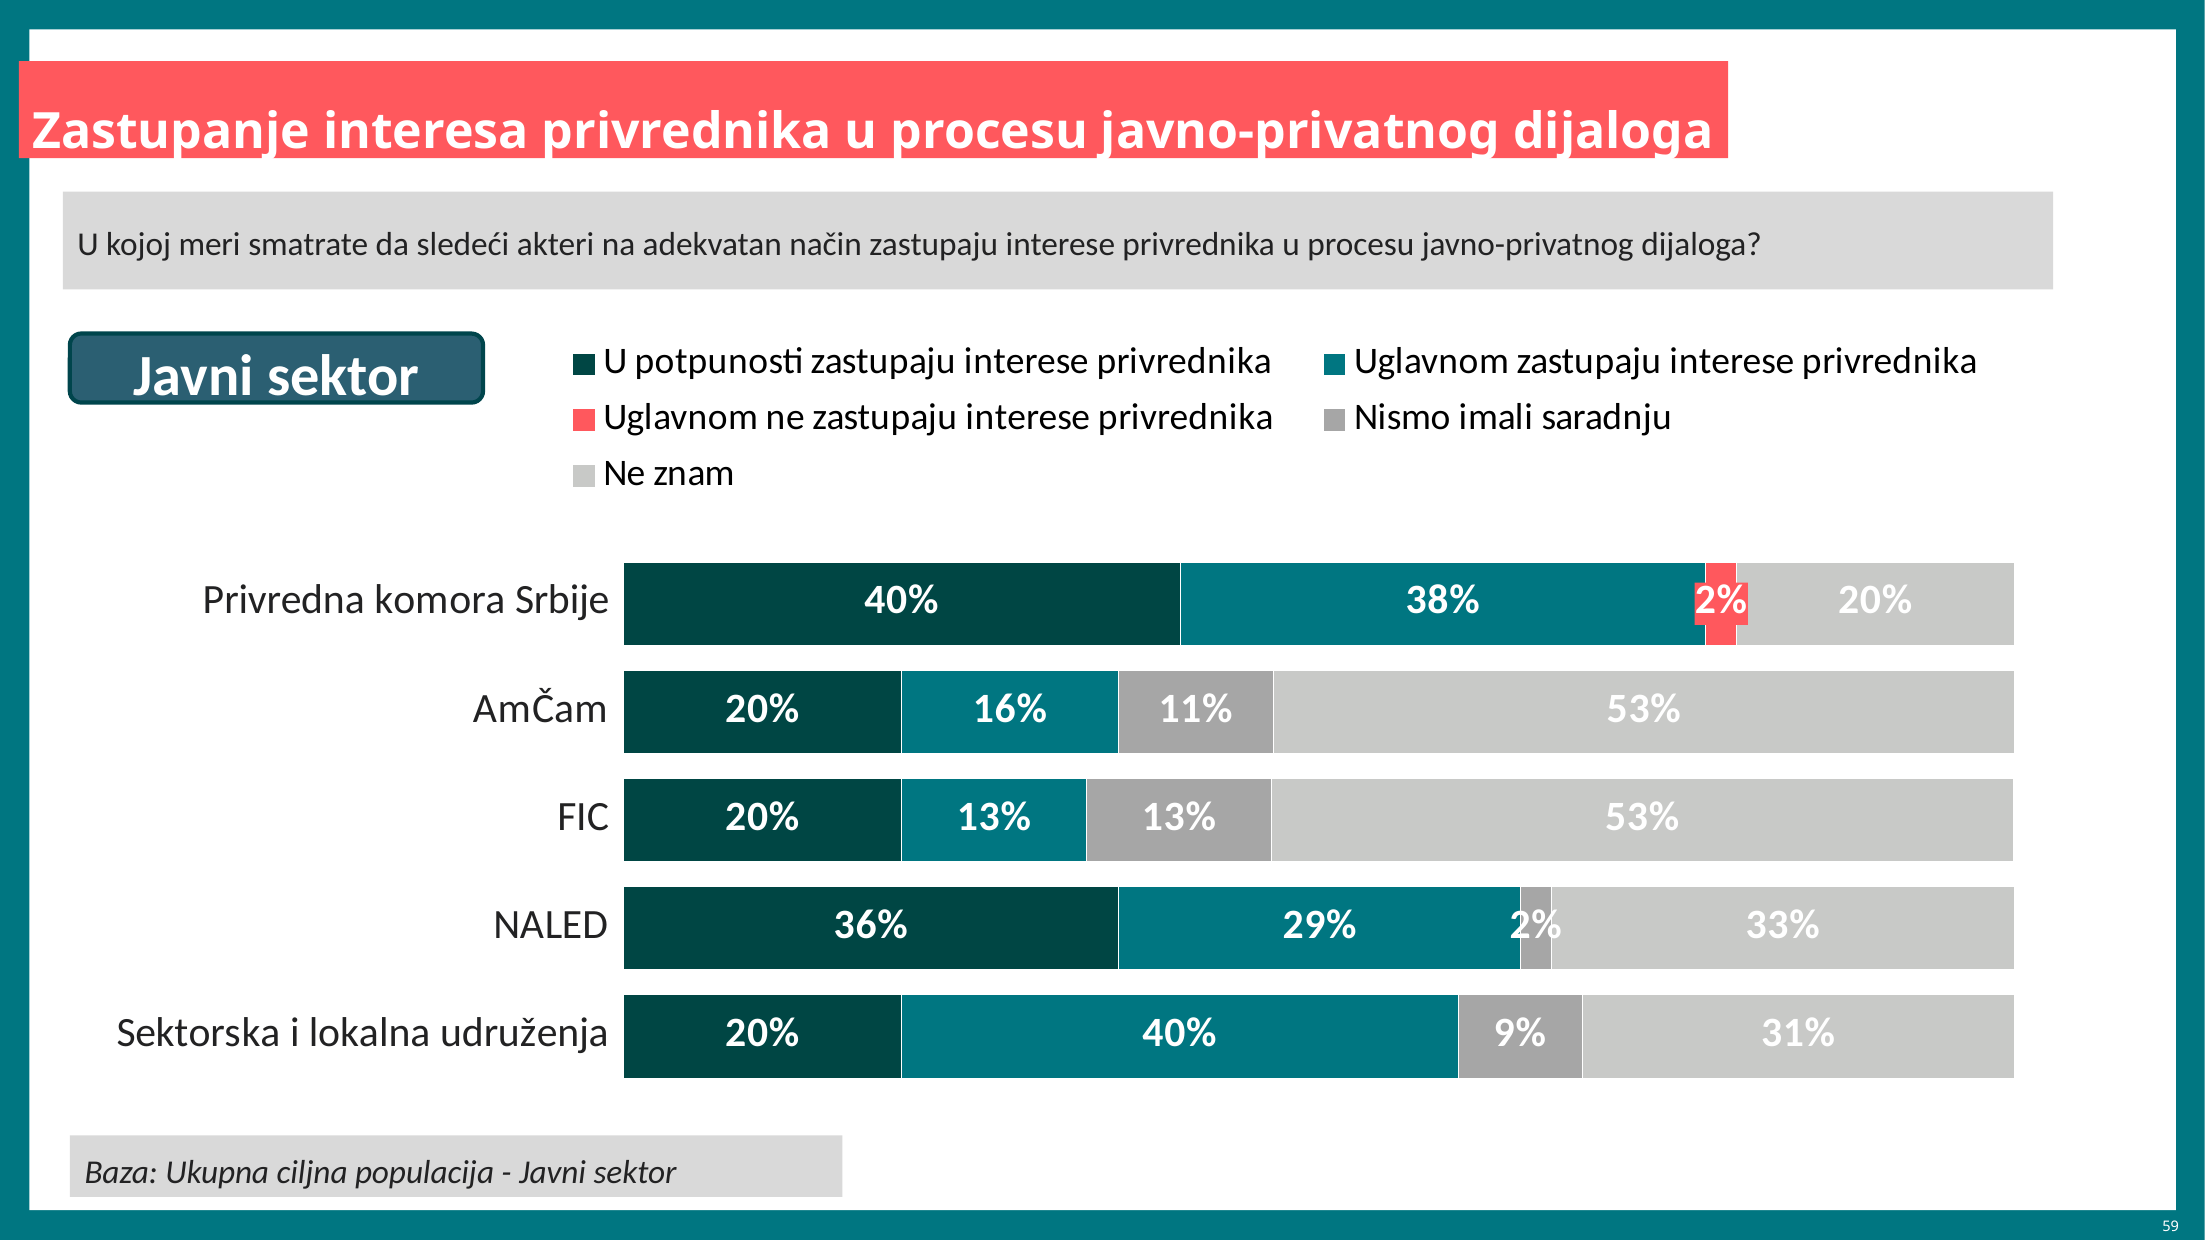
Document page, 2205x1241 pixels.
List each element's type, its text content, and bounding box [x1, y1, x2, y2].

text_box Javni sektor [67, 331, 97, 405]
text_box Baza: Ukupna ciljna populacija - Javni sektor [69, 1135, 843, 1197]
text_box U kojoj meri smatrate da sledeći akteri na adekvatan način zastupaju interese privrednika u procesu javno-privatnog dijaloga? [62, 191, 2054, 290]
chart [100, 327, 2016, 1092]
text_box Zastupanje interesa privrednika u procesu javno-privatnog dijaloga [18, 61, 1729, 159]
